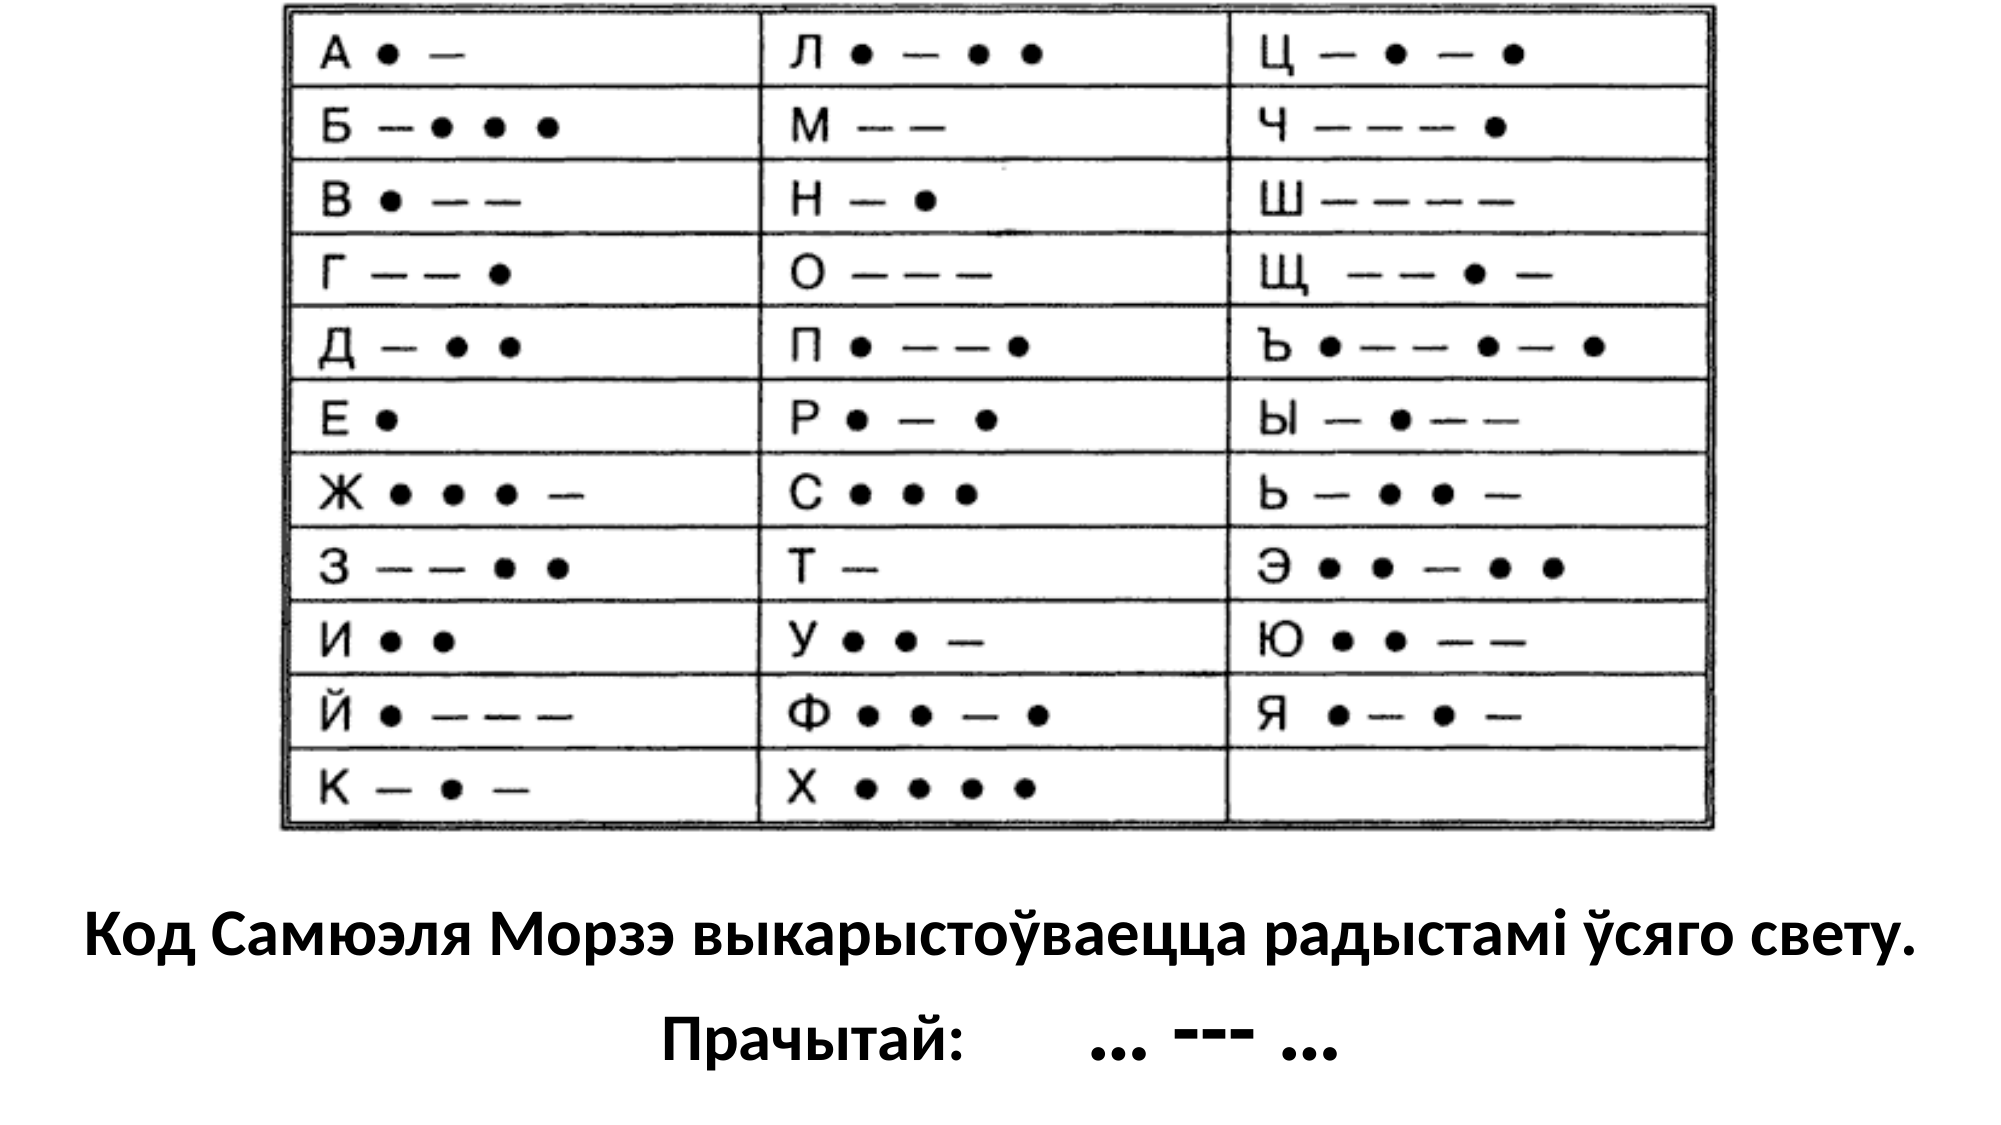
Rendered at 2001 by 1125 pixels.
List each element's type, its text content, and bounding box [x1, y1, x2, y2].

text_box Код Самюэля Морзэ выкарыстоўваецца радыстамі ўсяго свету. Прачытай: … --- … [49, 881, 1955, 1086]
picture [274, 0, 1725, 839]
